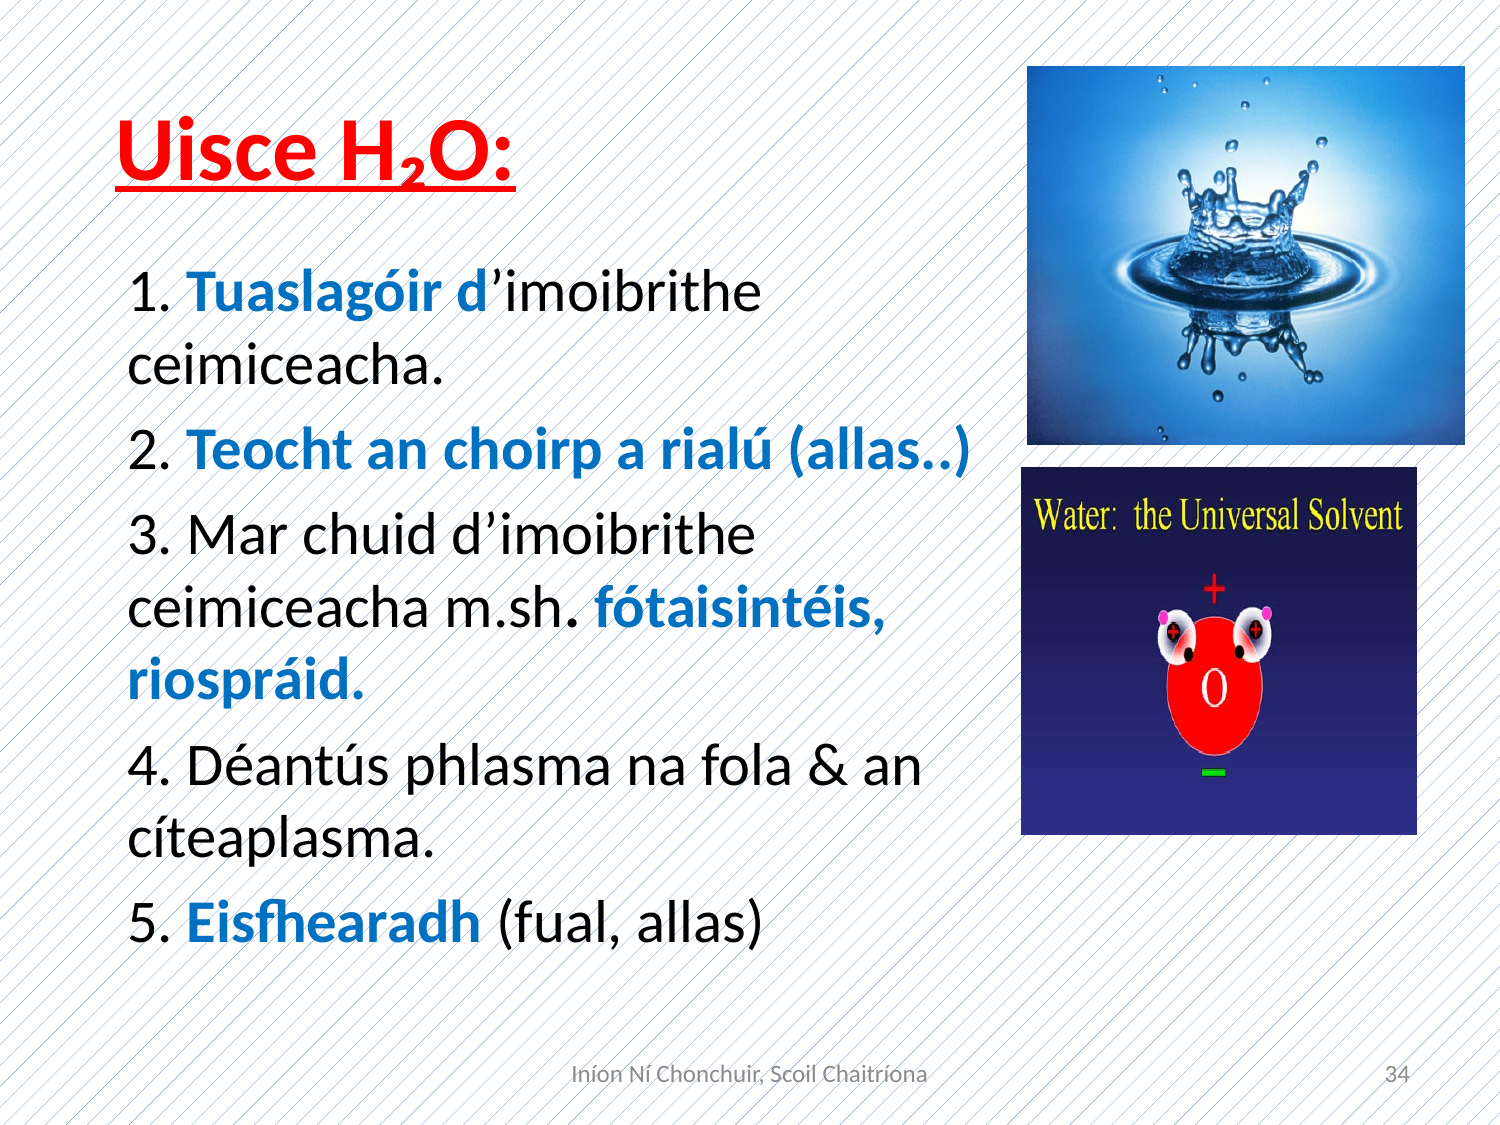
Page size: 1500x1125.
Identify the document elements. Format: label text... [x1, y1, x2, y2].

picture [1027, 66, 1465, 445]
list 1. Tuaslagóir d’imoibrithe ceimiceacha. 2. Teocht an choirp a rialú (allas..) 3. Mar chuid d’imoibrithe ceimiceacha m.sh. fótaisintéis, riospráid. 4. Déantús phlasma na fola & an cíteaplasma. 5. Eisfhearadh (fual, allas) [112, 243, 1010, 1024]
picture [1021, 467, 1418, 835]
slide_number 34 [1074, 1042, 1425, 1103]
title Uisce H₂O: [100, 69, 1023, 219]
footer Iníon Ní Chonchuir, Scoil Chaitríona [512, 1042, 988, 1103]
